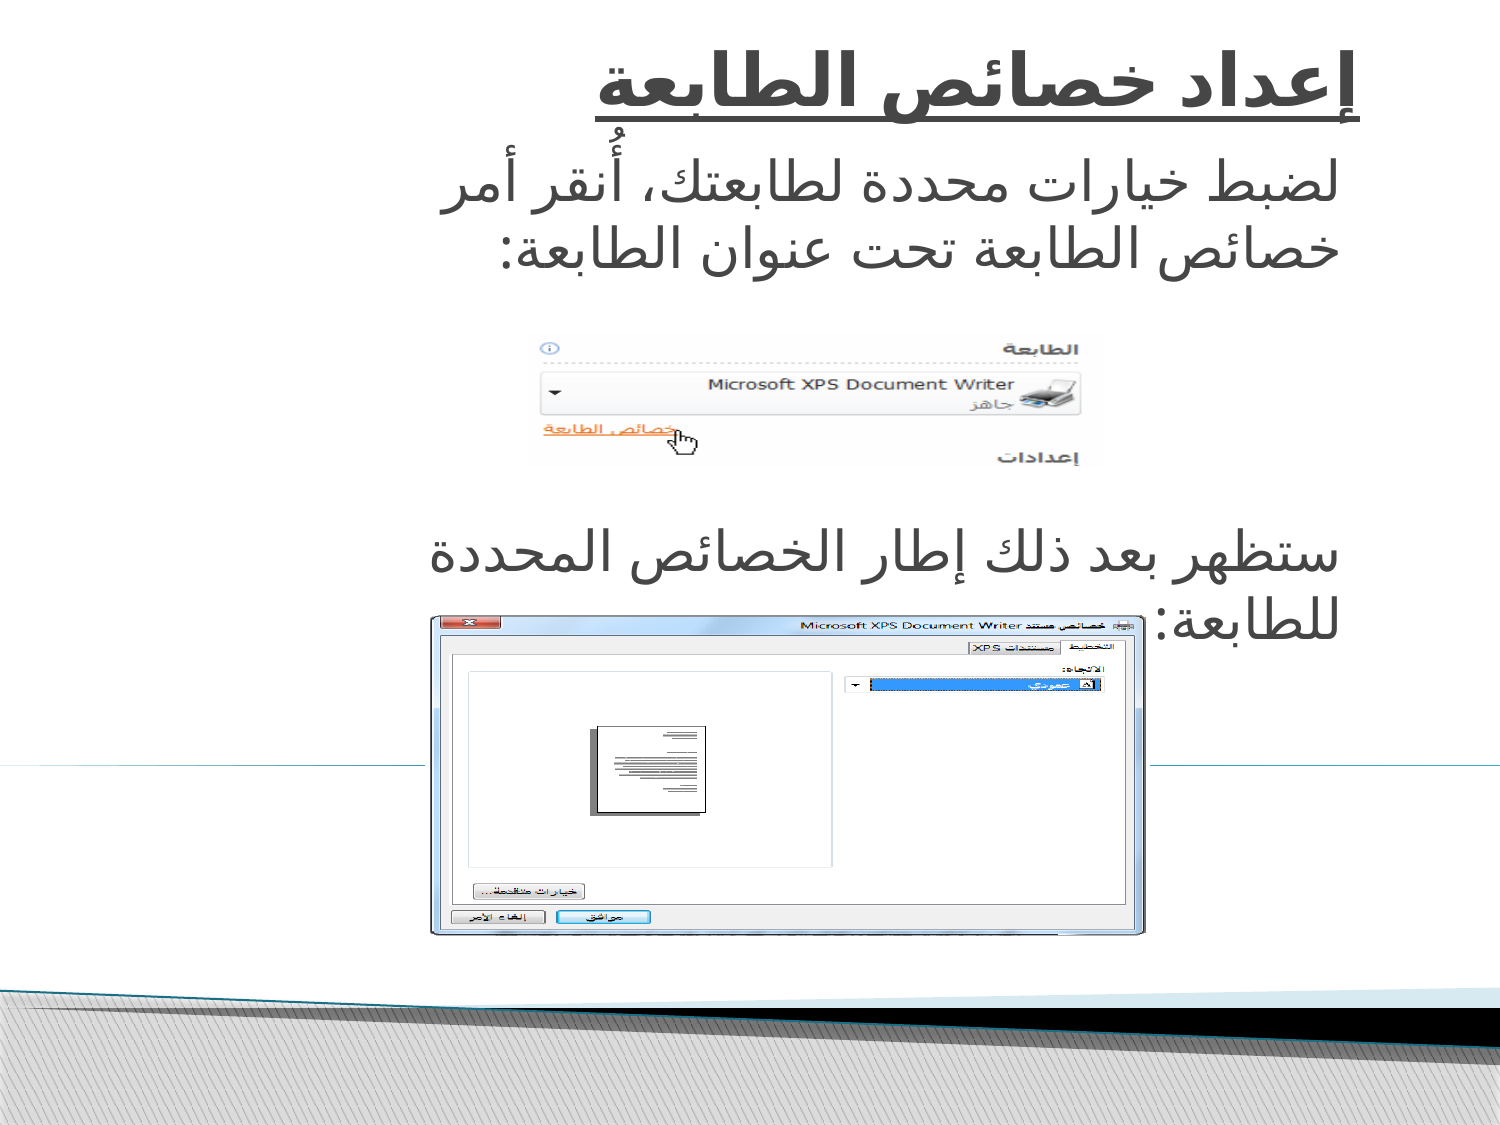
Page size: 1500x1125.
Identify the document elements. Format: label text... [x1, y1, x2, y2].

subtitle لضبط خيارات محددة لطابعتك، أُنقر أمر خصائص الطابعة تحت عنوان الطابعة: ستظهر بعد ذلك إطار الخصائص المحددة للطابعة: [300, 137, 1350, 988]
picture [424, 612, 1151, 938]
title إعداد خصائص الطابعة [99, 24, 1375, 129]
picture [5, 1008, 1500, 1066]
picture [512, 312, 1104, 476]
